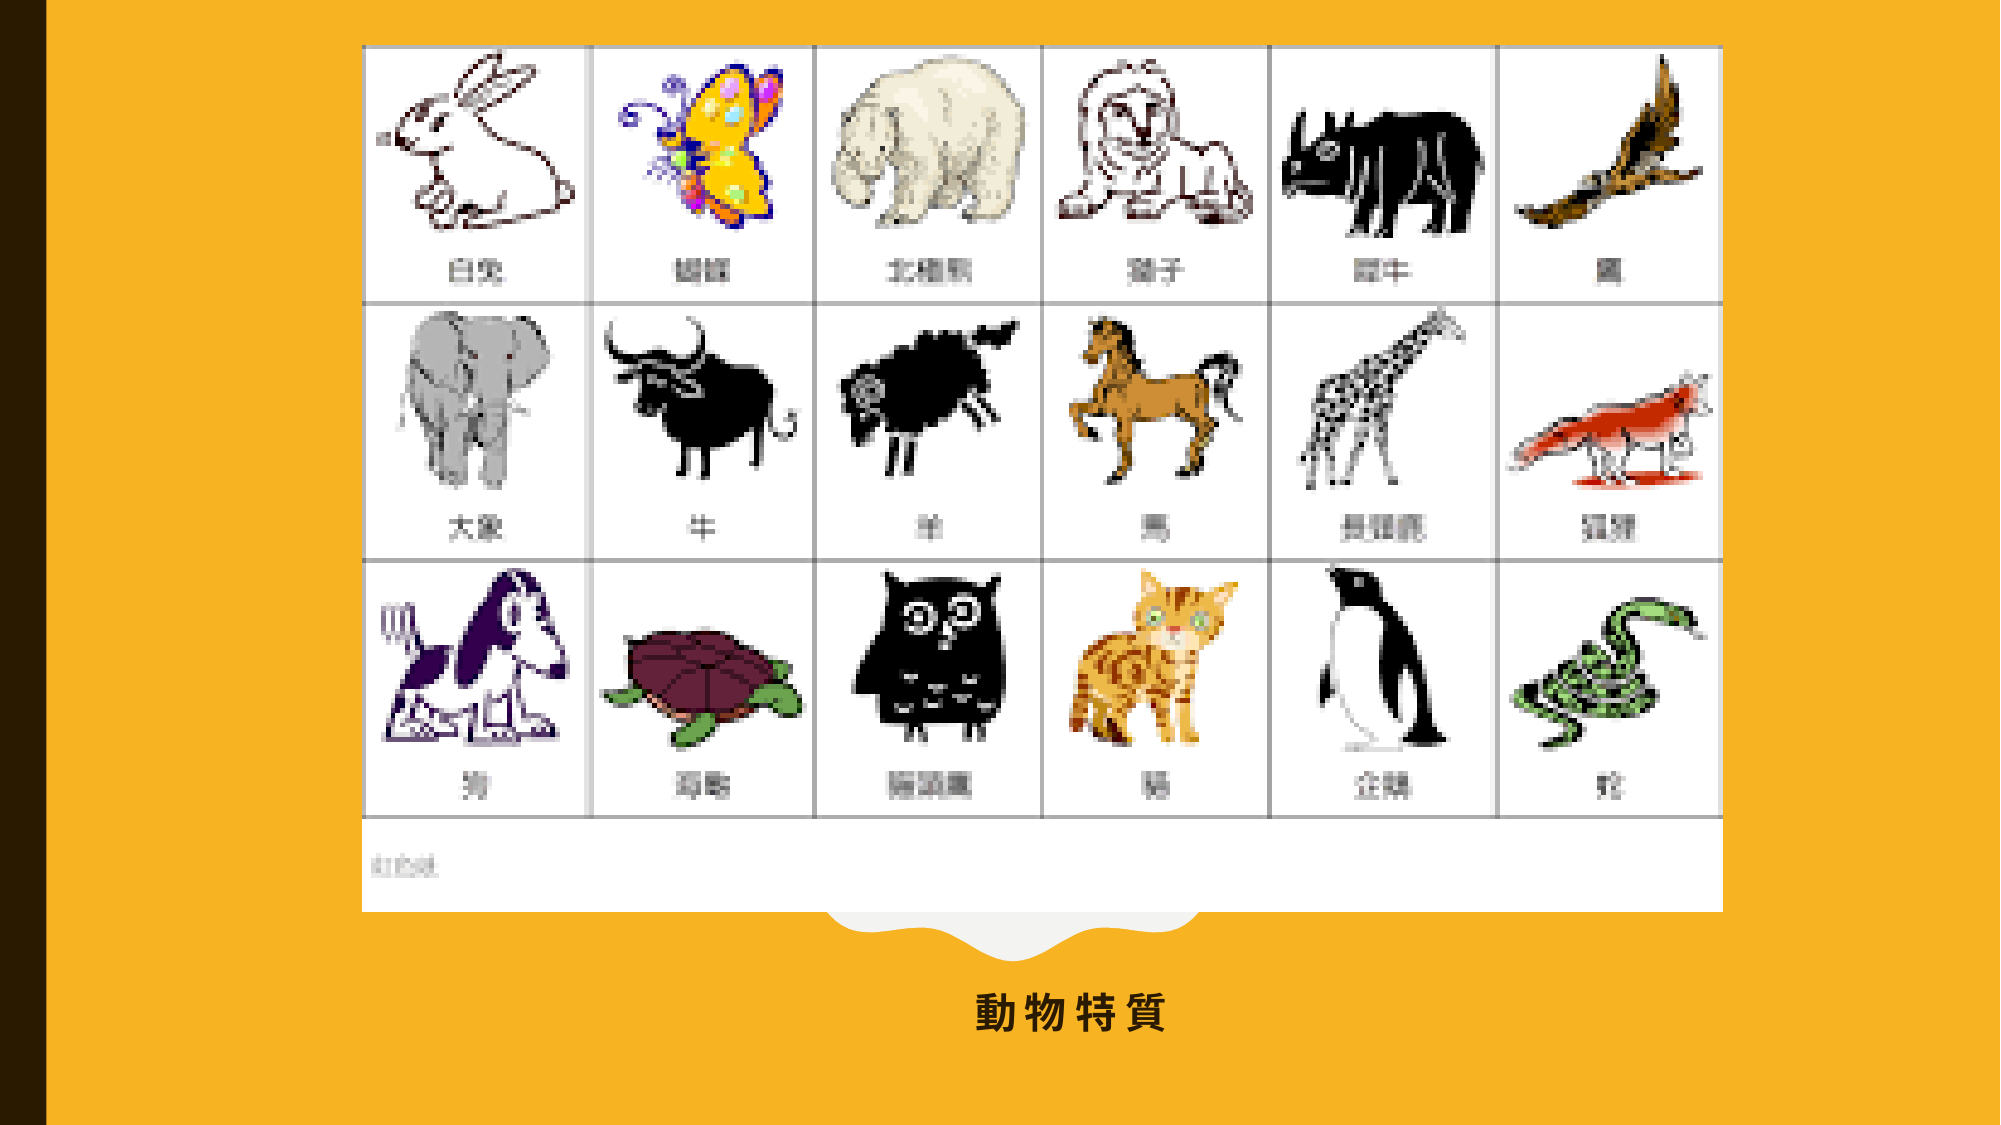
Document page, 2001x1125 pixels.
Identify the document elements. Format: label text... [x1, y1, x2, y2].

picture [362, 45, 1723, 912]
subtitle 動物特質 [362, 978, 1780, 1125]
